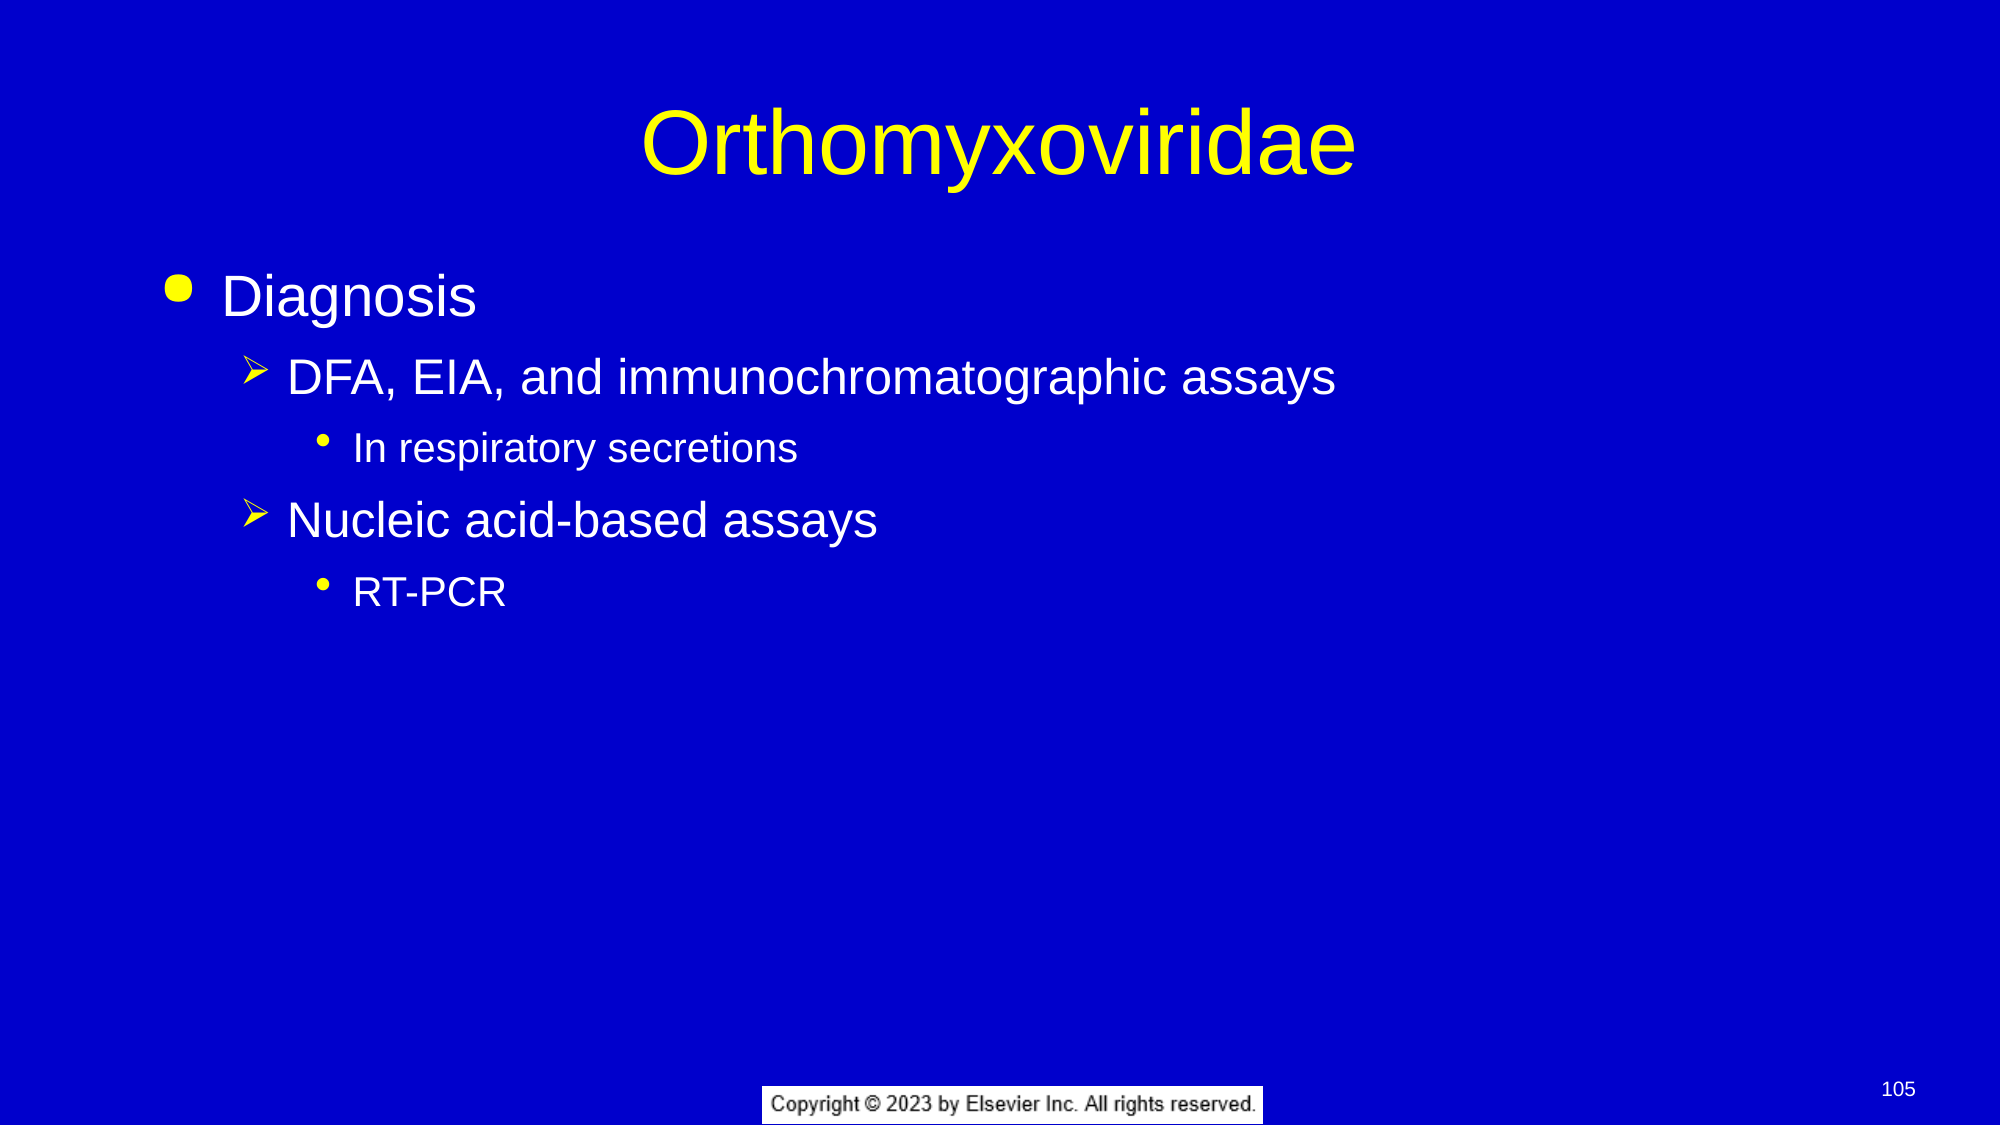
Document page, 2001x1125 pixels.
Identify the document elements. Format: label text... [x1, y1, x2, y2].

list Diagnosis DFA, EIA, and immunochromatographic assays In respiratory secretions Nucleic acid-based assays RT-PCR [149, 249, 1851, 982]
picture [762, 1086, 1263, 1124]
title Orthomyxoviridae [149, 37, 1851, 238]
